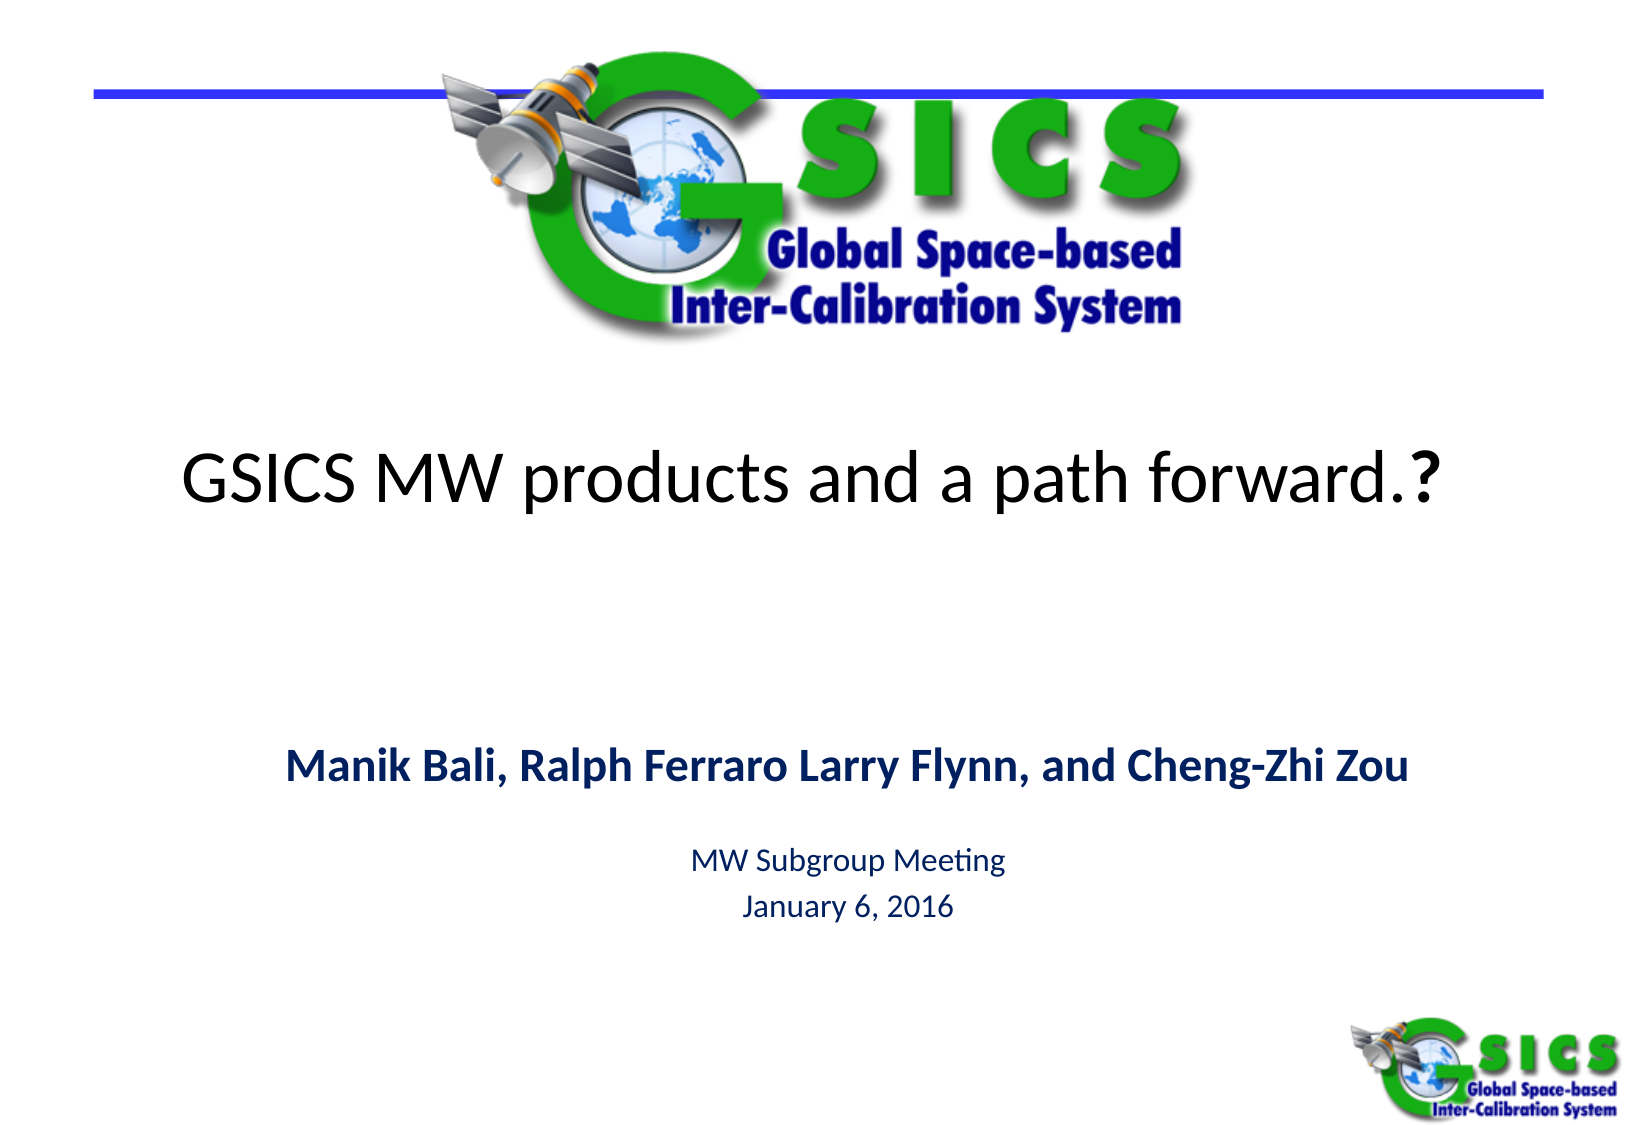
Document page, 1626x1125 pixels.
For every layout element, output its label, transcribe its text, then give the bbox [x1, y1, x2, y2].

title GSICS MW products and a path forward.? [121, 441, 1504, 684]
subtitle Manik Bali, Ralph Ferraro Larry Flynn, and Cheng-Zhi Zou MW Subgroup Meeting January 6, 2016 [196, 726, 1501, 1015]
picture [1343, 1010, 1625, 1125]
picture [421, 30, 1204, 348]
